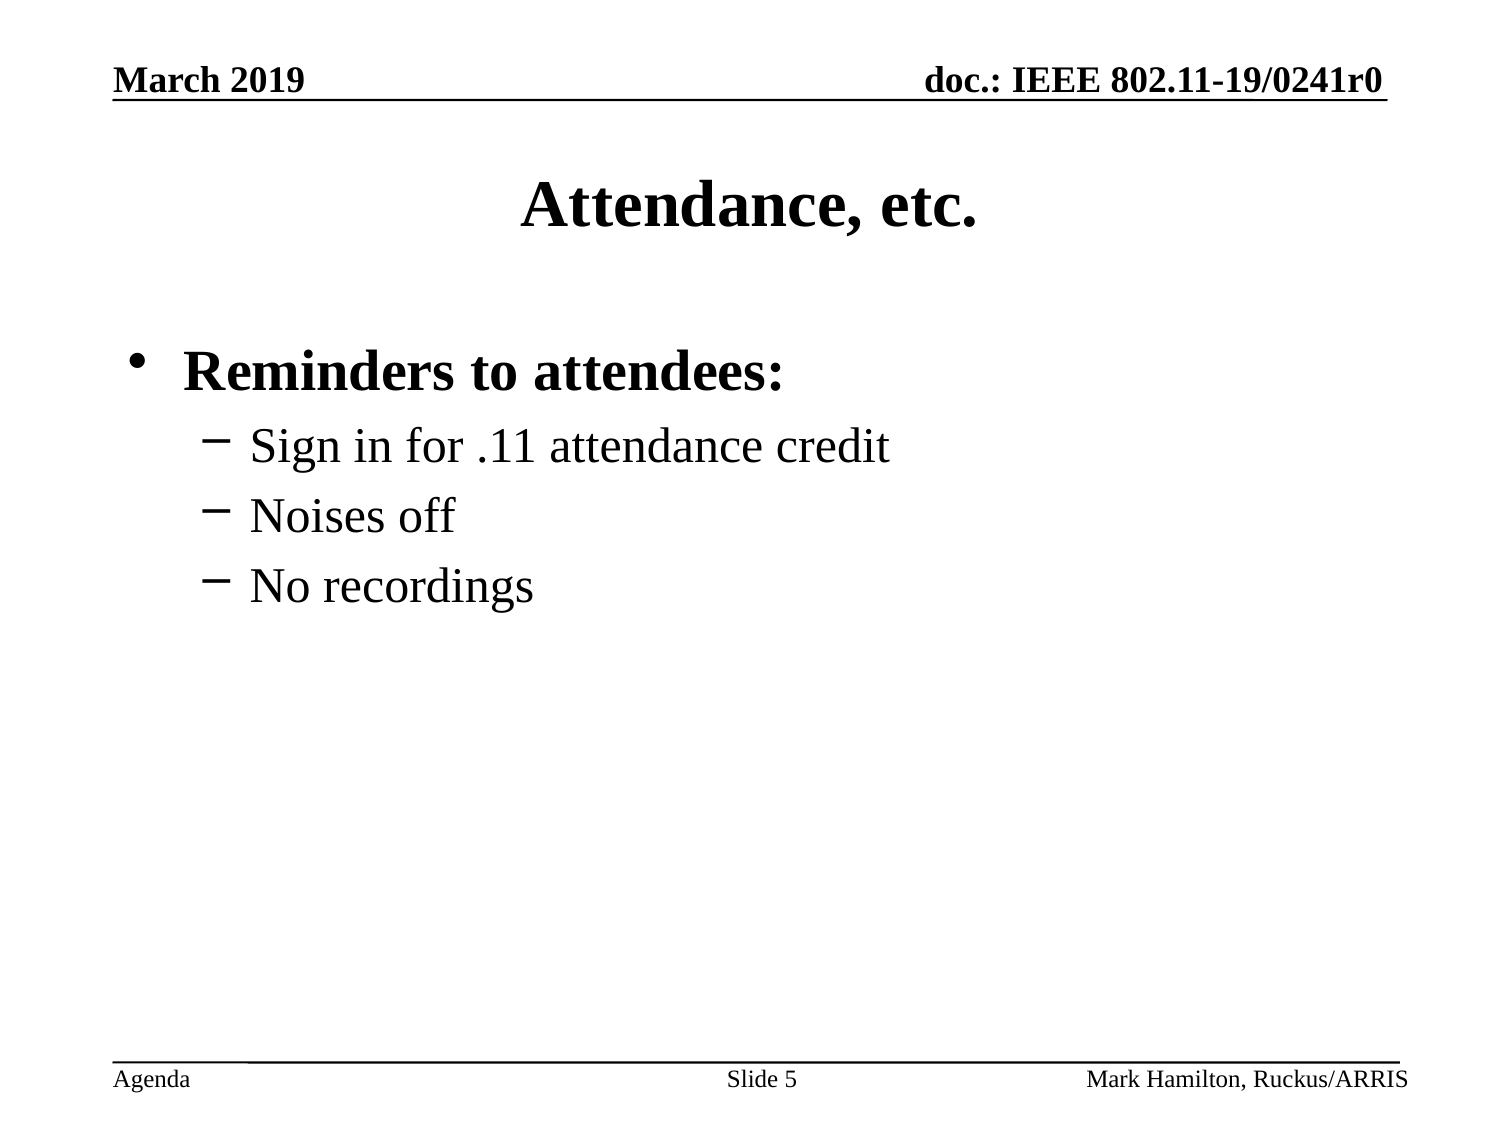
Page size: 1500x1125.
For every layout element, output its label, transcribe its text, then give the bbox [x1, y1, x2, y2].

title Attendance, etc. [112, 112, 1388, 288]
list Reminders to attendees: Sign in for .11 attendance credit Noises off No recordings [112, 324, 1388, 1000]
